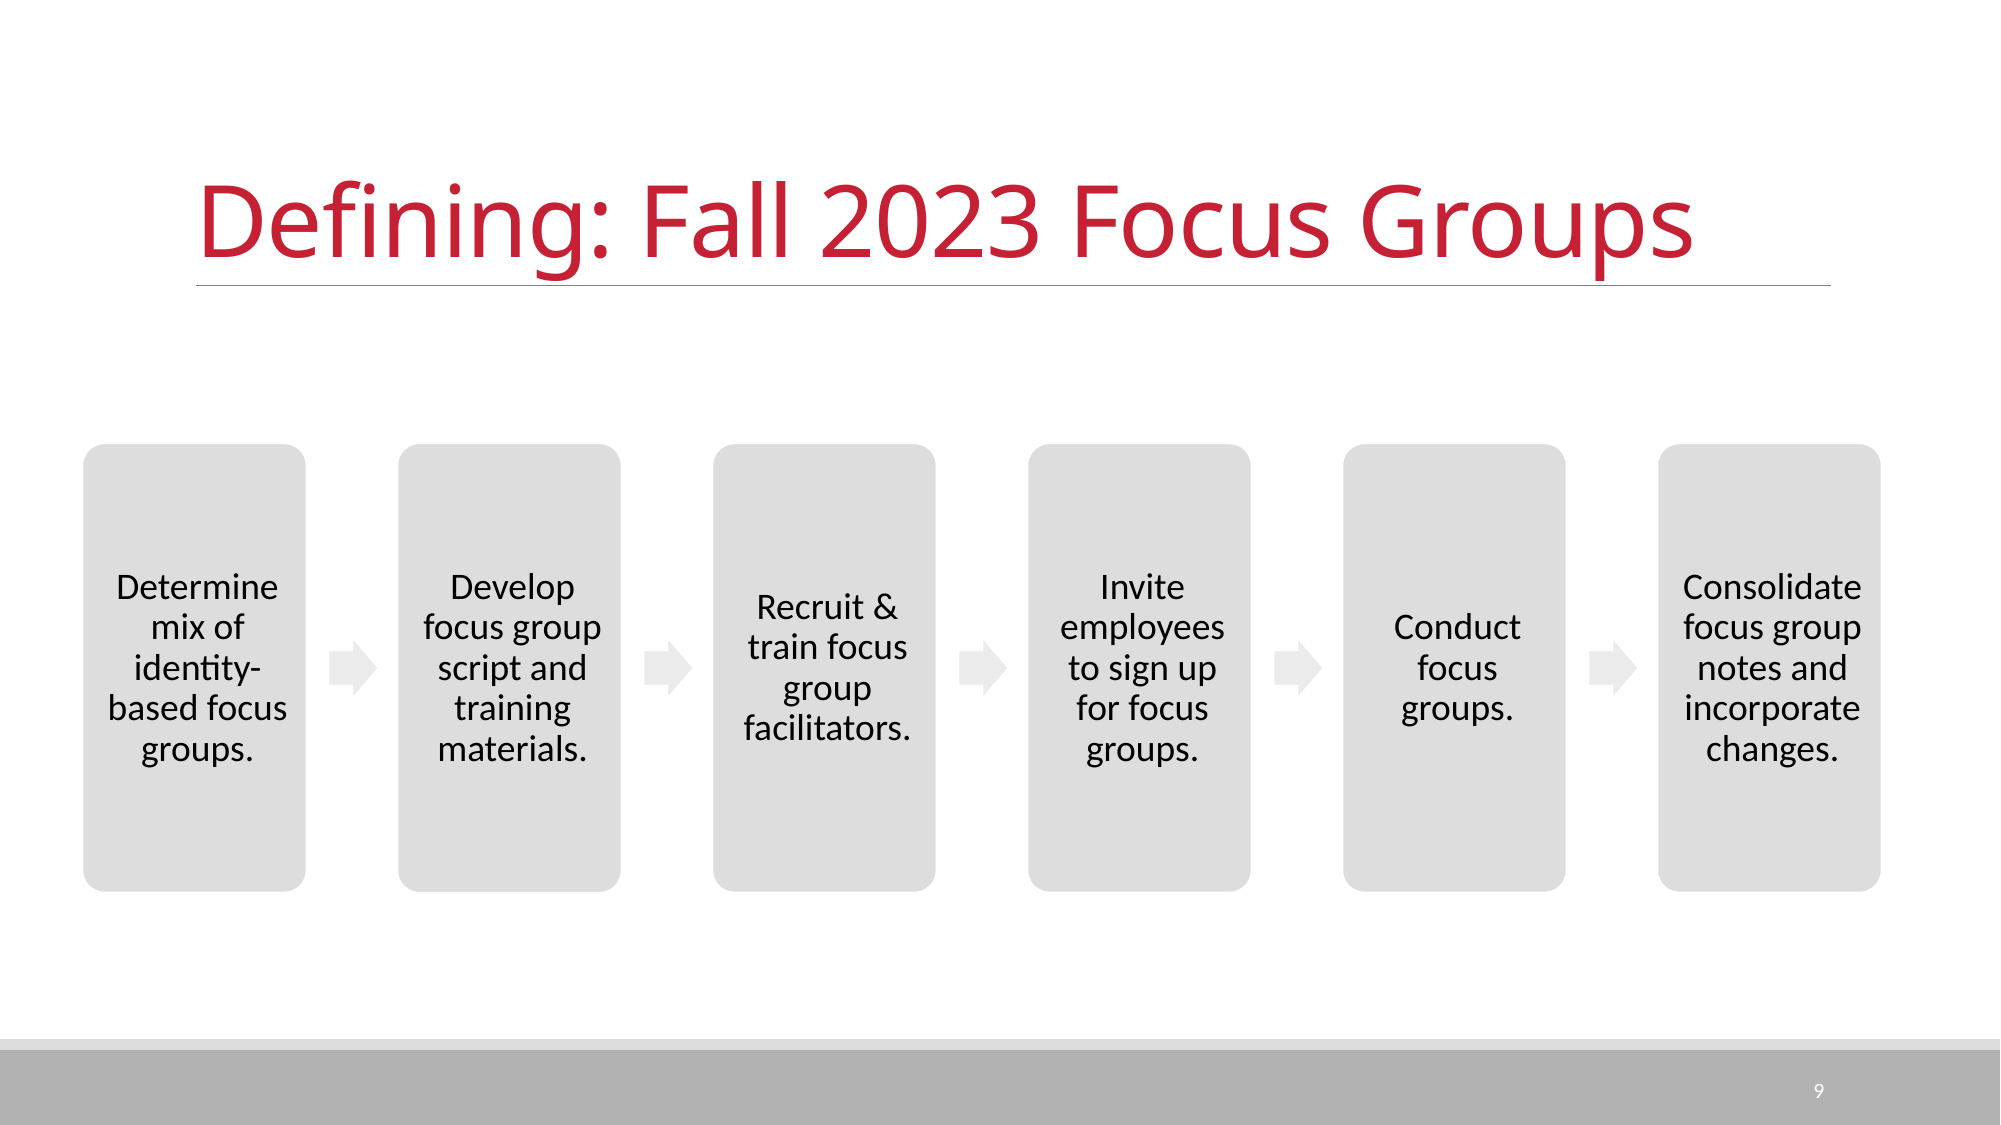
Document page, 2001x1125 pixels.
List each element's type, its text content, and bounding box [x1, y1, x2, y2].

title Defining: Fall 2023 Focus Groups [180, 47, 1830, 285]
slide_number 9 [1624, 1059, 1840, 1120]
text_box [81, 437, 1883, 899]
